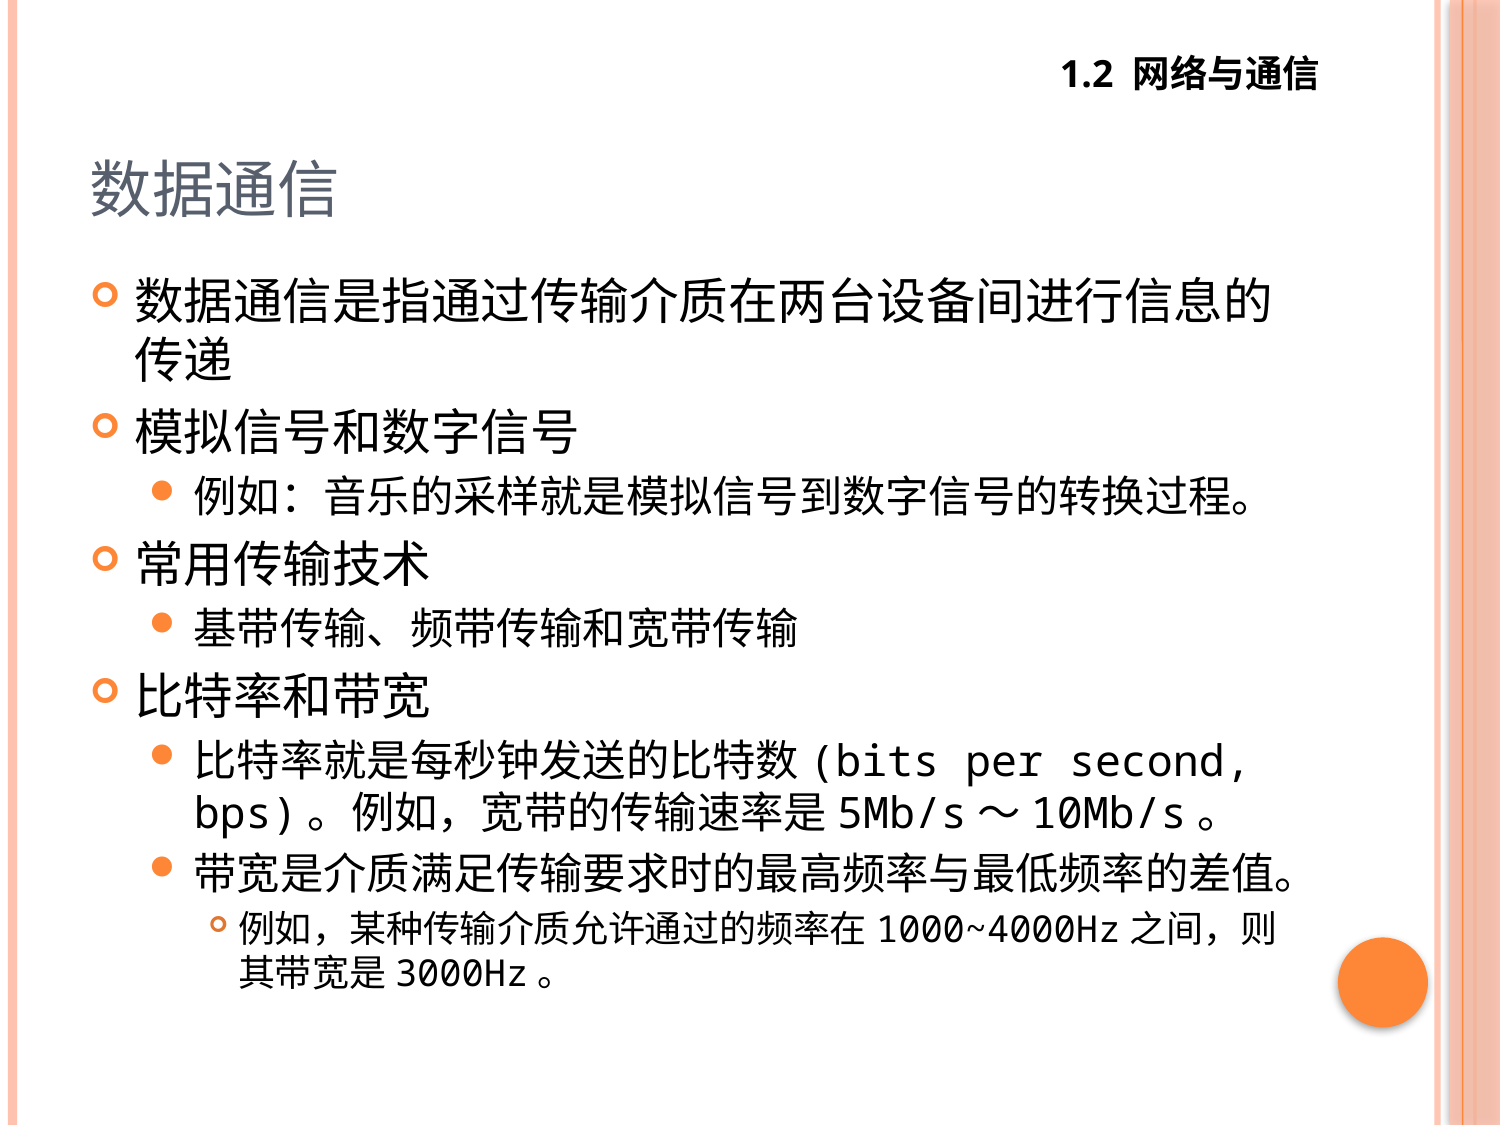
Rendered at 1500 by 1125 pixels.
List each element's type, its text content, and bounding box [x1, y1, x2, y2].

text_box 1.2 网络与通信 [1045, 42, 1424, 103]
title 数据通信 [75, 45, 1300, 233]
list 数据通信是指通过传输介质在两台设备间进行信息的传递 模拟信号和数字信号 例如：音乐的采样就是模拟信号到数字信号的转换过程。 常用传输技术 基带传输、频带传输和宽带传输 比特率和带宽 比特率就是每秒钟发送的比特数(bits per second, bps)。例如，宽带的传输速率是5Mb/s～10Mb/s。 带宽是介质满足传输要求时的最高频率与最低频率的差值。 例如，某种传输介质允许通过的频率在1000~4000Hz之间，则其带宽是3000Hz。 [75, 262, 1300, 1062]
